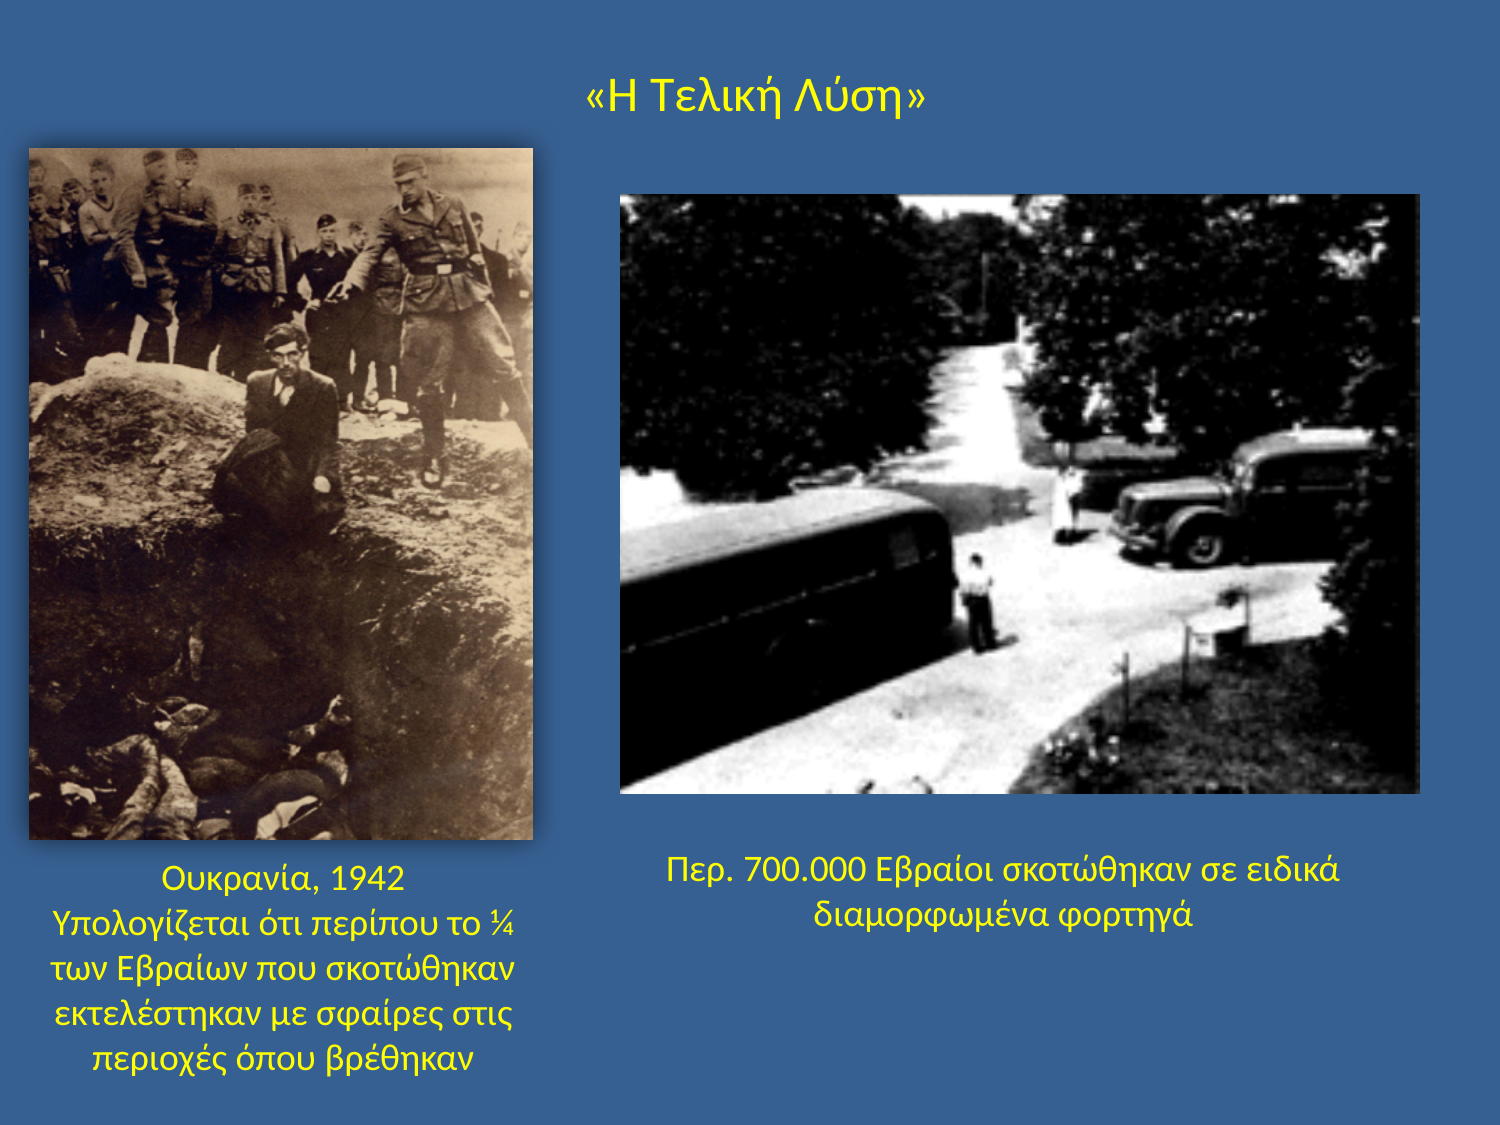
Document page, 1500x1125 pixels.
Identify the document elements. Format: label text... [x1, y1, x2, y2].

text_box «Η Τελική Λύση» [53, 54, 1459, 1083]
text_box Περ. 700.000 Εβραίοι σκοτώθηκαν σε ειδικά διαμορφωμένα φορτηγά [607, 836, 1399, 942]
picture [29, 148, 534, 840]
picture [619, 193, 1421, 795]
text_box Ουκρανία, 1942 Υπολογίζεται ότι περίπου το ¼ των Εβραίων που σκοτώθηκαν εκτελέστηκαν με σφαίρες στις περιοχές όπου βρέθηκαν [29, 846, 538, 1086]
